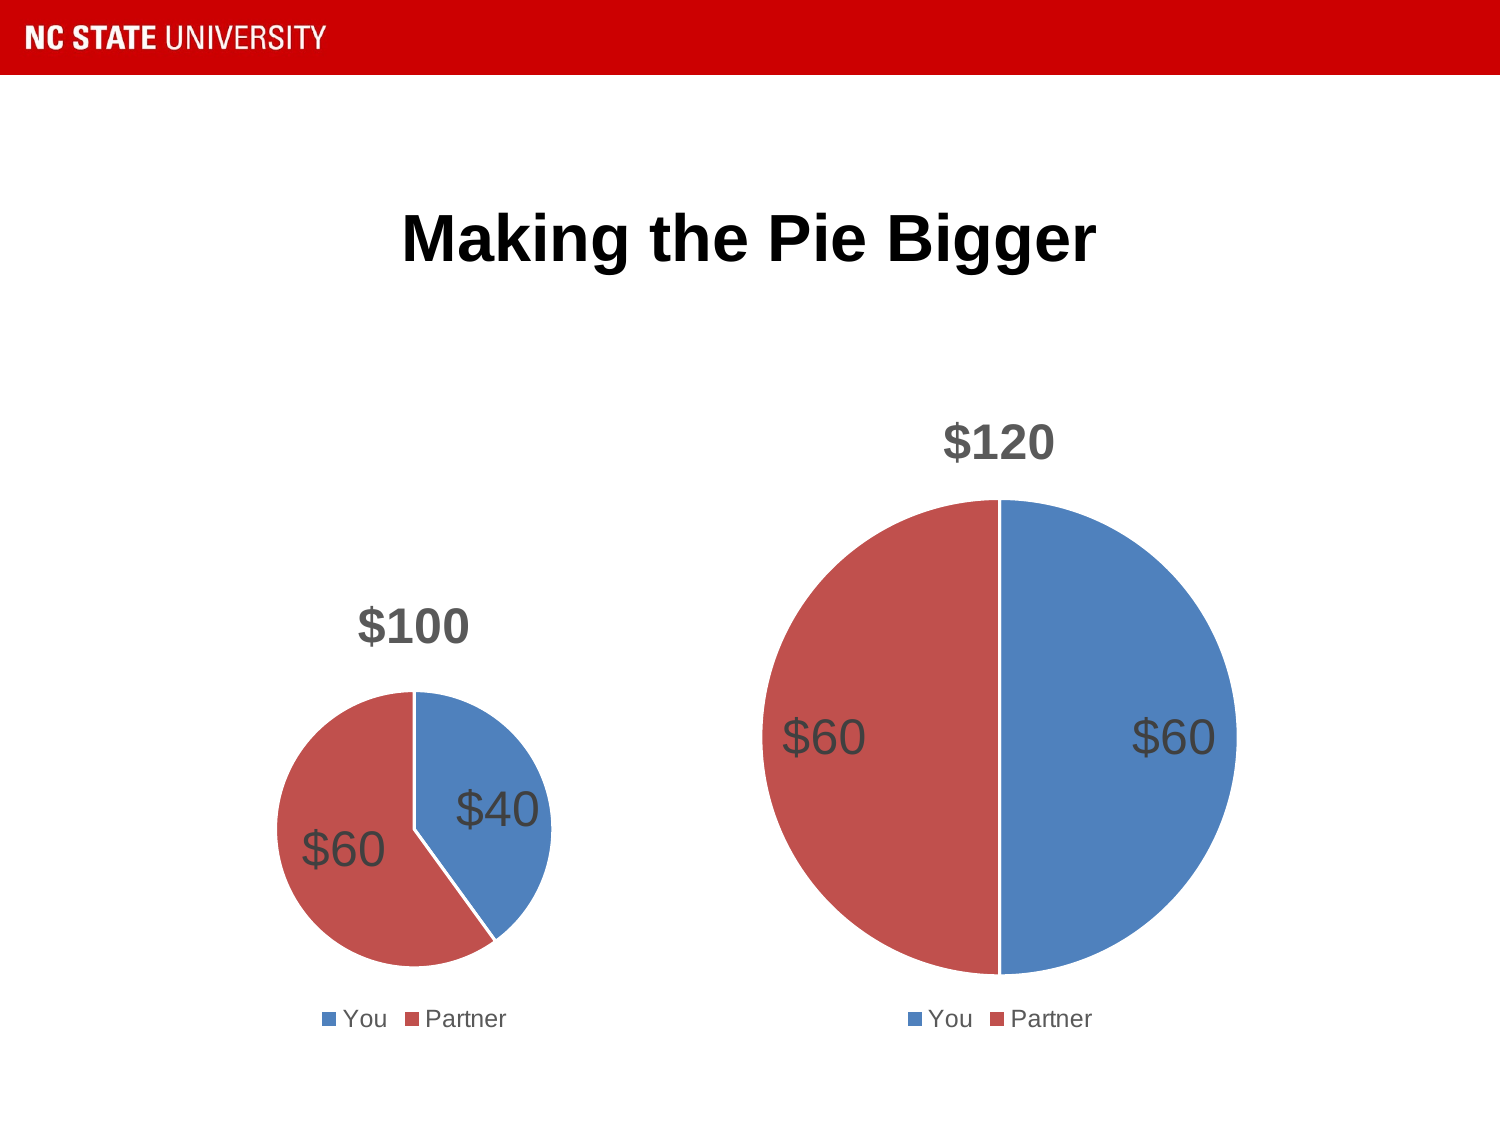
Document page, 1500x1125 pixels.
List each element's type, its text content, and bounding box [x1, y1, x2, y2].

title Making the Pie Bigger [75, 147, 1425, 323]
chart [0, 377, 1500, 1039]
picture [0, 0, 1500, 75]
